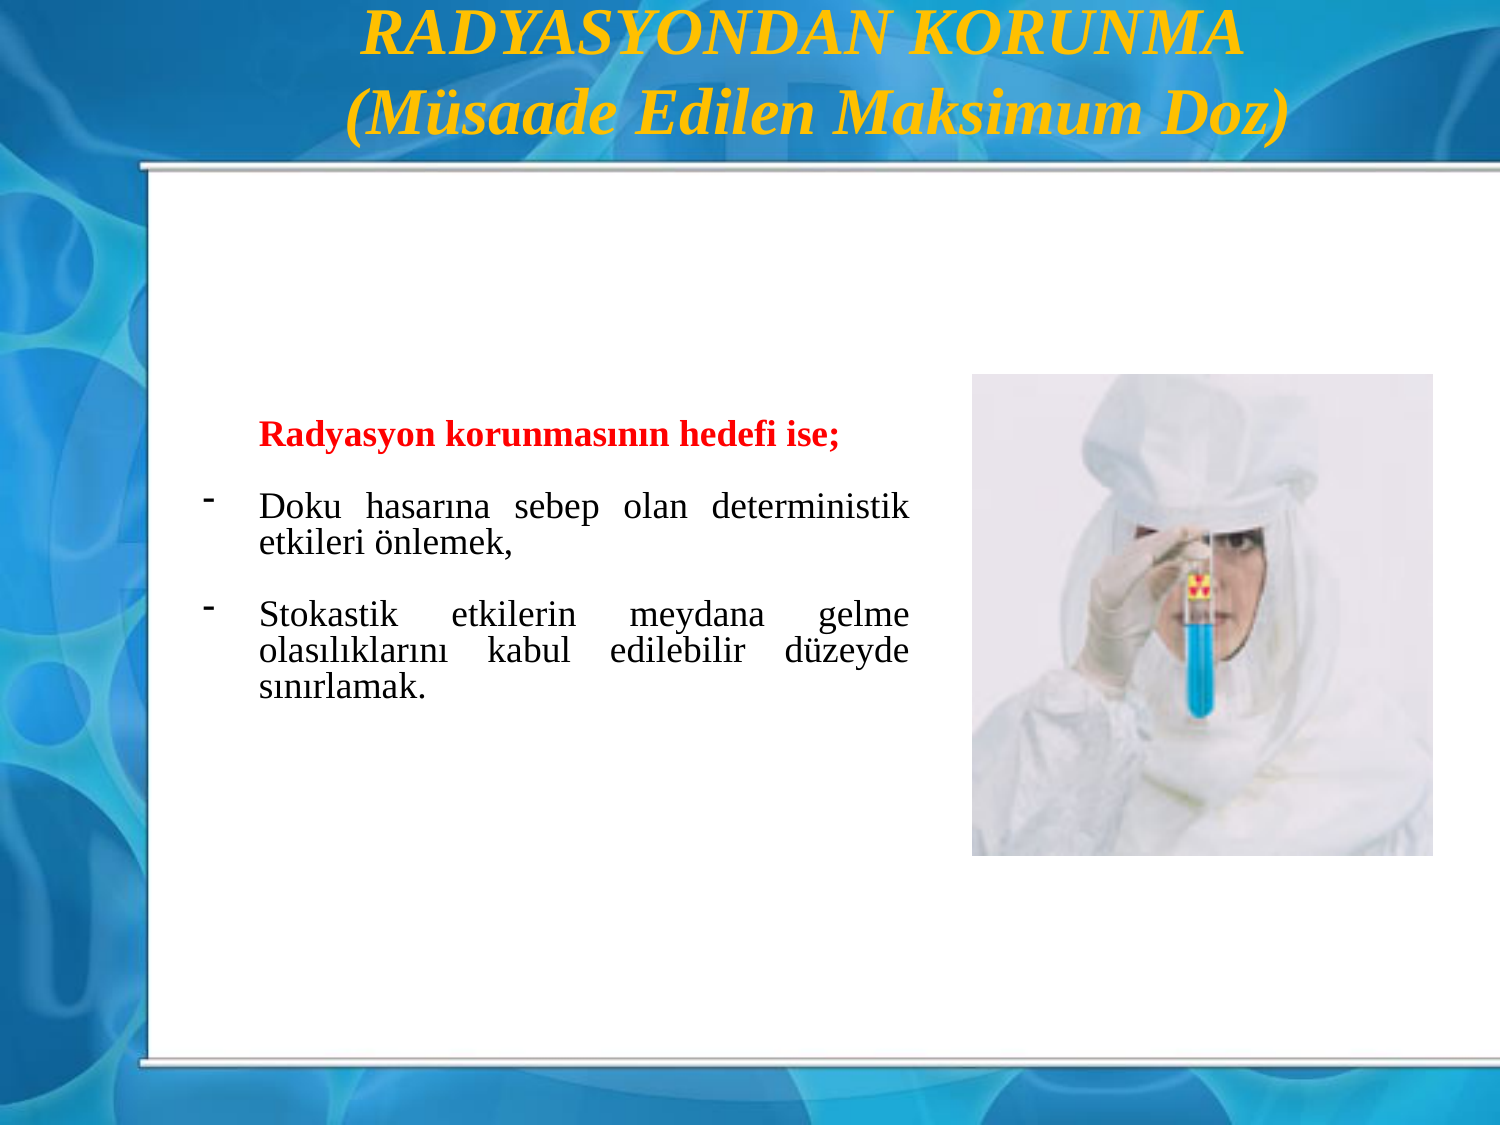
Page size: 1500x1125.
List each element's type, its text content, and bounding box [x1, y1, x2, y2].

list Radyasyon korunmasının hedefi ise; Doku hasarına sebep olan deterministik etkileri önlemek, Stokastik etkilerin meydana gelme olasılıklarını kabul edilebilir düzeyde sınırlamak. [187, 410, 926, 1063]
title RADYASYONDAN KORUNMA (Müsaade Edilen Maksimum Doz) [137, 0, 1500, 136]
picture [0, 0, 1500, 1125]
